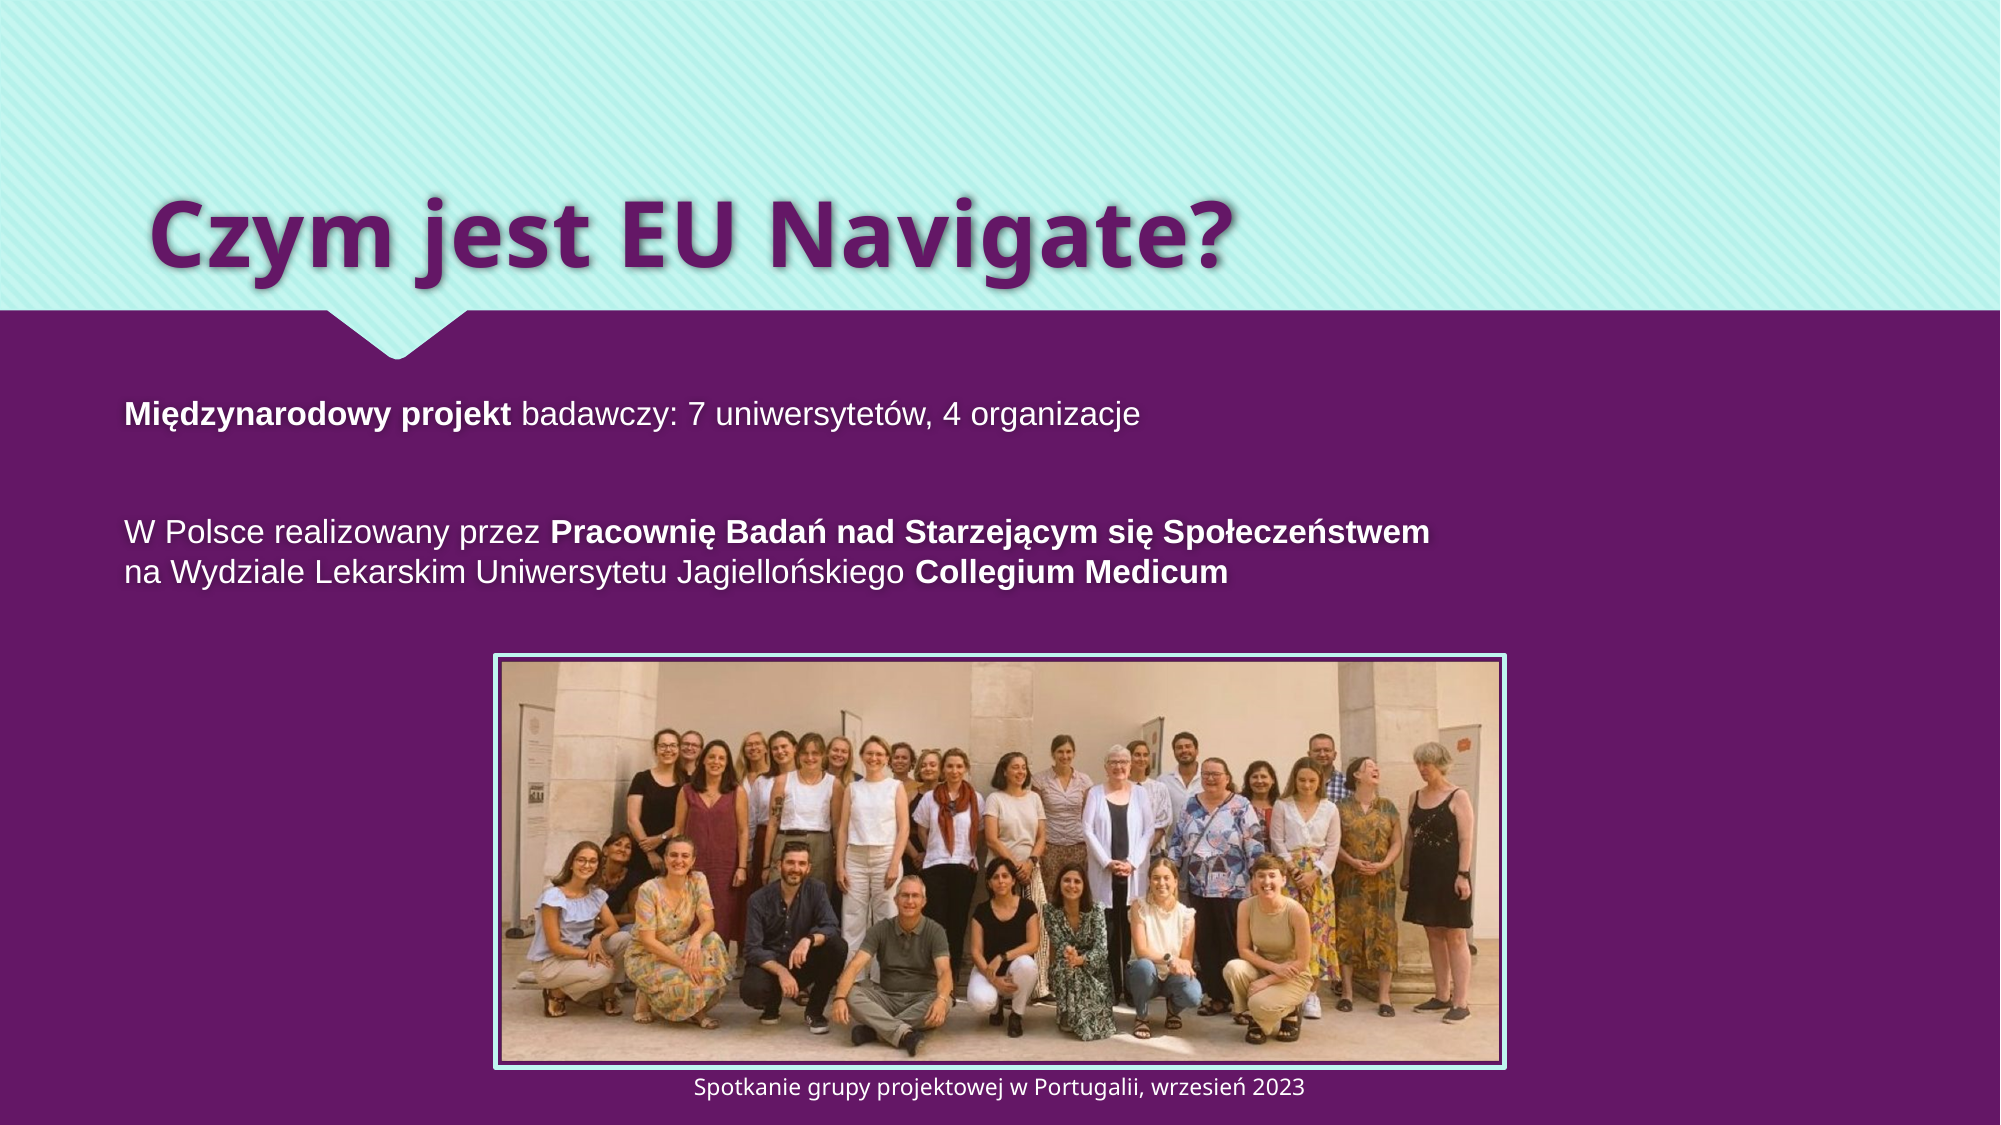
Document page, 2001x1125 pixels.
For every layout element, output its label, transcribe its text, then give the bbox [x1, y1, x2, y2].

picture [497, 657, 1503, 1066]
list Międzynarodowy projekt badawczy: 7 uniwersytetów, 4 organizacje W Polsce realizowany przez Pracownię Badań nad Starzejącym się Społeczeństwem na Wydziale Lekarskim Uniwersytetu Jagiellońskiego Collegium Medicum [109, 385, 1740, 1033]
text_box Czym jest EU Navigate? [132, 133, 1868, 294]
text_box Spotkanie grupy projektowej w Portugalii, wrzesień 2023 [658, 1066, 1342, 1108]
